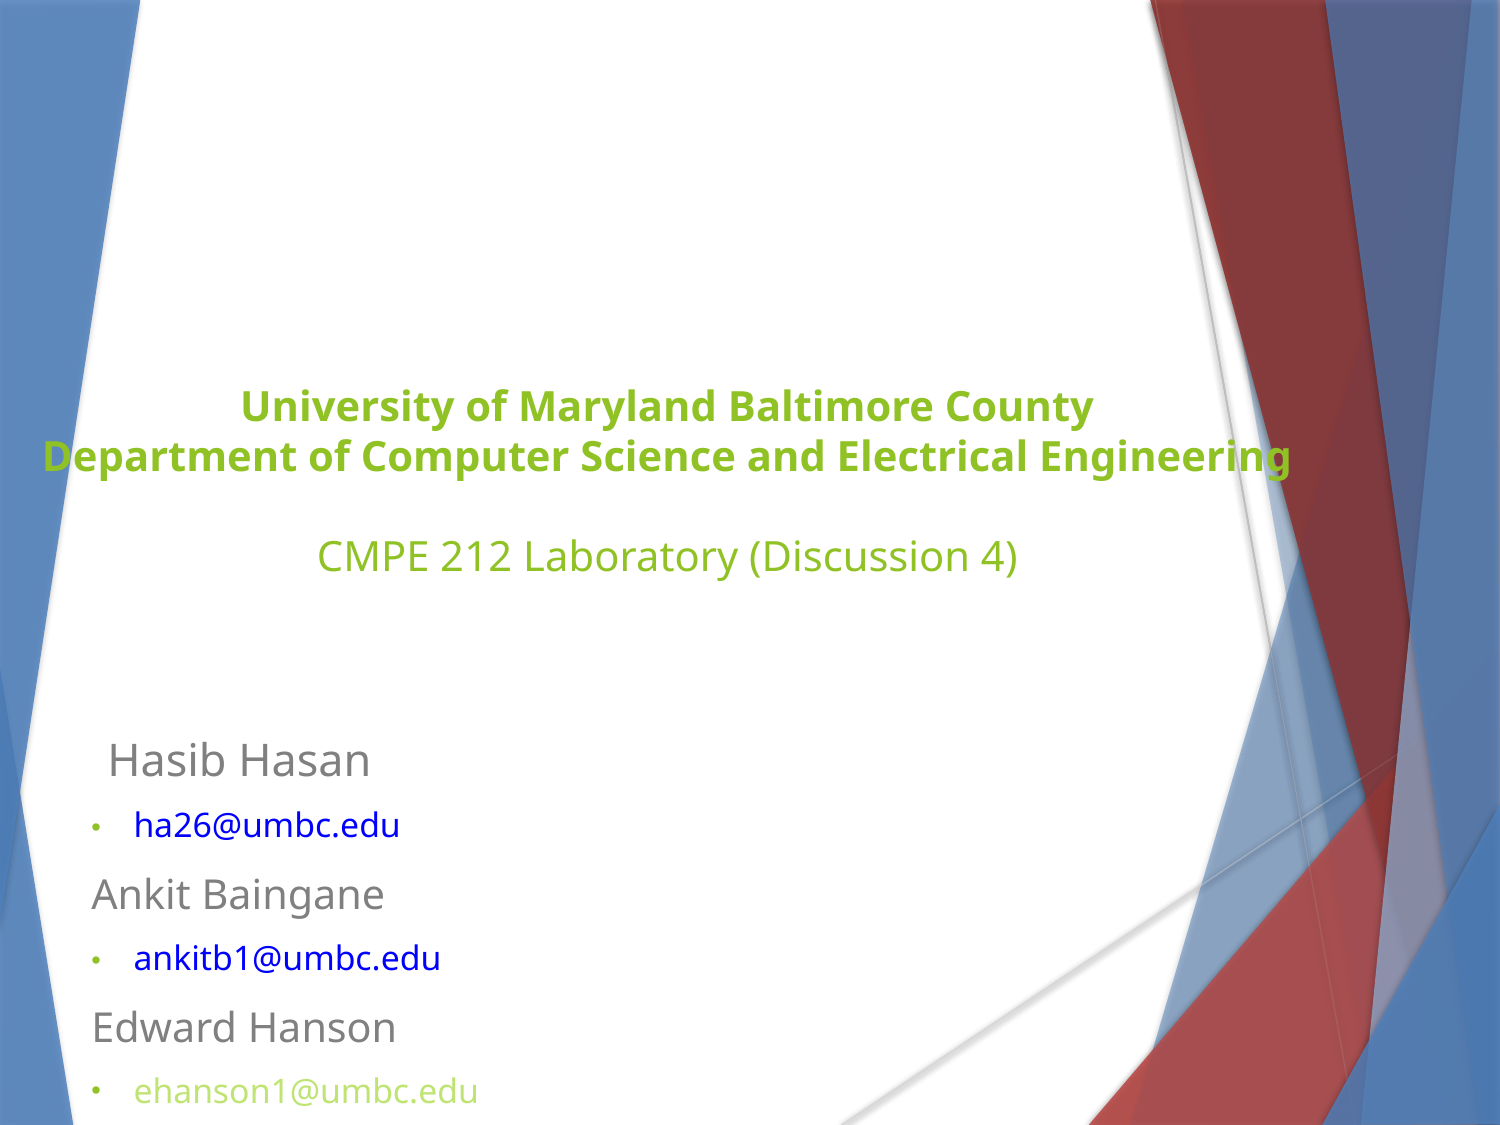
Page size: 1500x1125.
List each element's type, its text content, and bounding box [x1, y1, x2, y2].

text_box Hasib Hasan ha26@umbc.edu Ankit Baingane ankitb1@umbc.edu Edward Hanson ehanson1@umbc.edu [76, 633, 1500, 1118]
text_box University of Maryland Baltimore County Department of Computer Science and Electrical Engineering CMPE 212 Laboratory (Discussion 4) [17, 160, 1317, 588]
